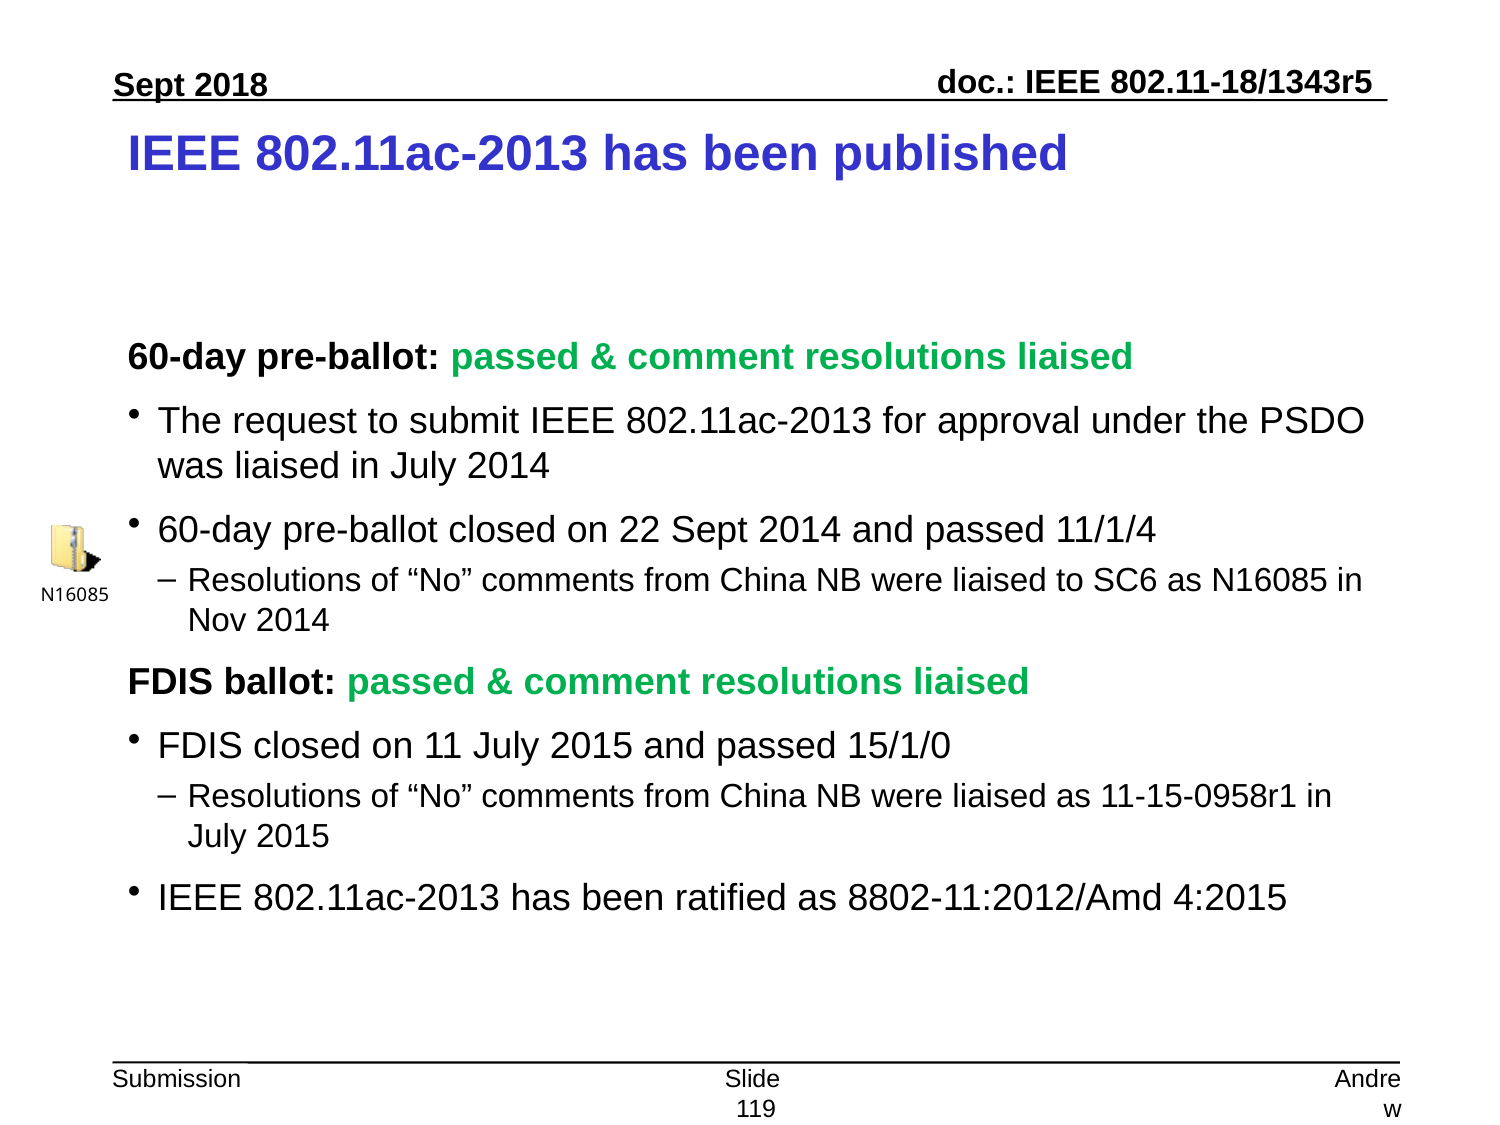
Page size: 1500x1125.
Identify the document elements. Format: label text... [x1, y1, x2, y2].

list 60-day pre-ballot: passed & comment resolutions liaised The request to submit IEEE 802.11ac-2013 for approval under the PSDO was liaised in July 2014 60-day pre-ballot closed on 22 Sept 2014 and passed 11/1/4 Resolutions of “No” comments from China NB were liaised to SC6 as N16085 in Nov 2014 FDIS ballot: passed & comment resolutions liaised FDIS closed on 11 July 2015 and passed 15/1/0 Resolutions of “No” comments from China NB were liaised as 11-15-0958r1 in July 2015 IEEE 802.11ac-2013 has been ratified as 8802-11:2012/Amd 4:2015 [112, 324, 1388, 1000]
footer Andrew Myles, Cisco [1320, 1061, 1402, 1093]
slide_number Slide 119 [709, 1061, 803, 1093]
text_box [0, 524, 151, 652]
title IEEE 802.11ac-2013 has been published [112, 112, 1475, 288]
